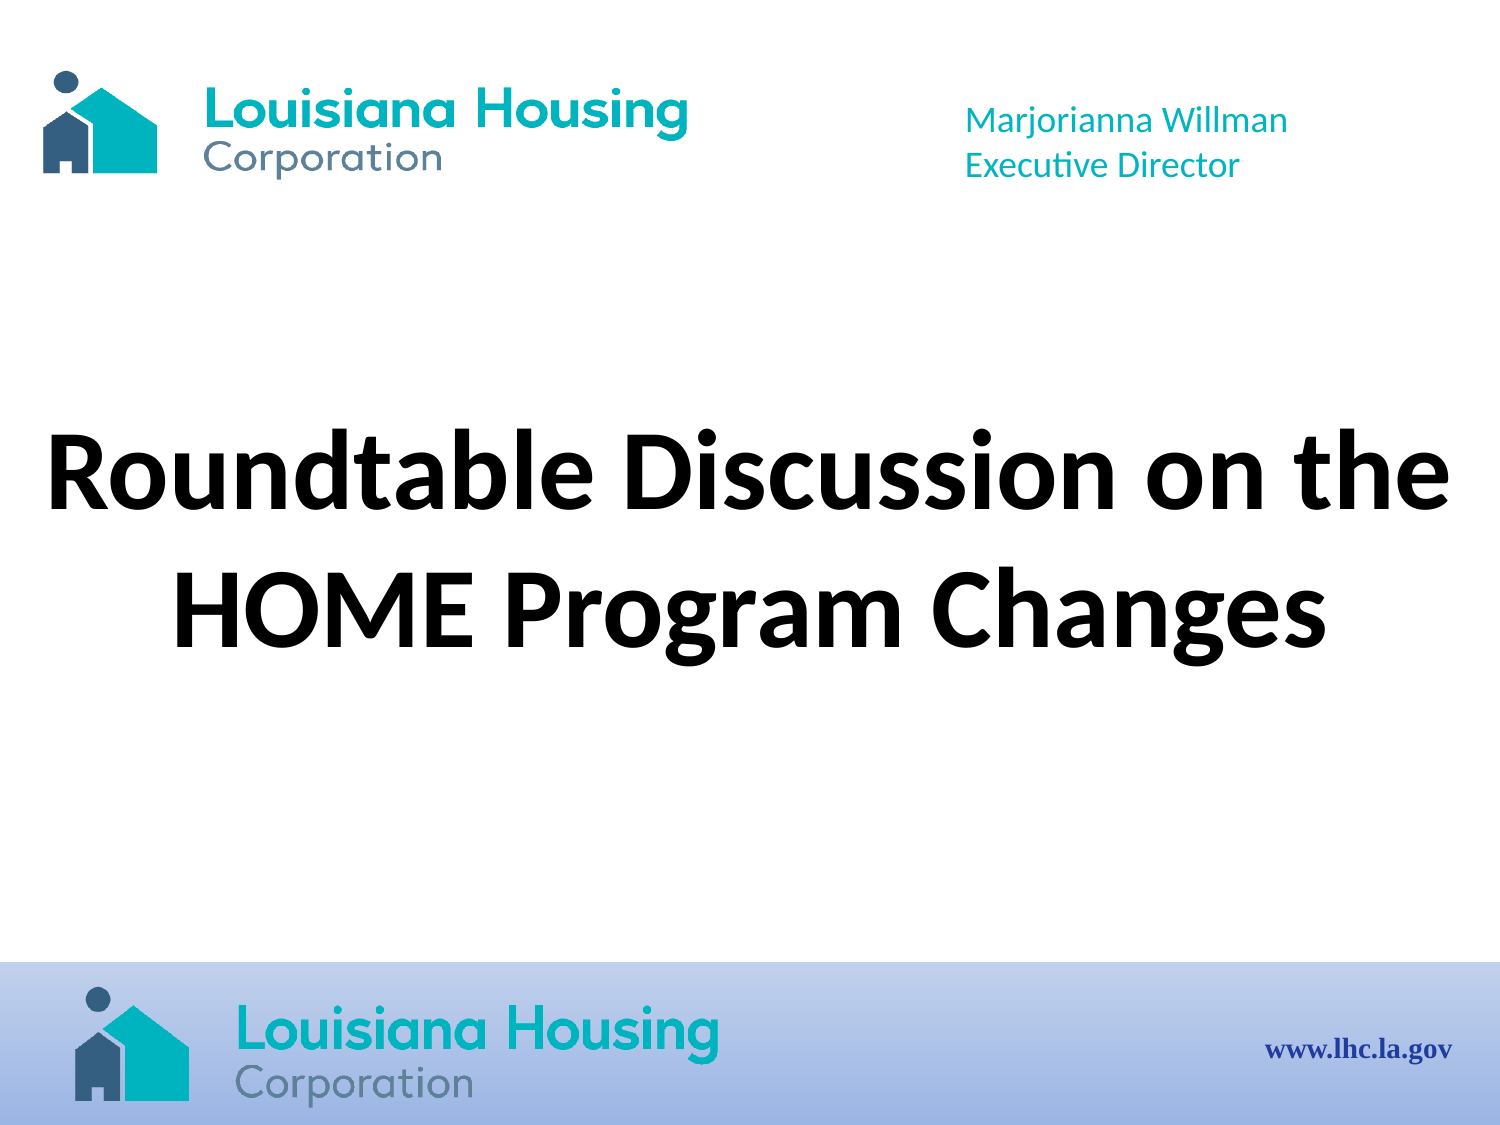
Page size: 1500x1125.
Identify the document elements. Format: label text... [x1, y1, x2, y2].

picture [74, 986, 719, 1108]
text_box Marjorianna Willman Executive Director [949, 87, 1413, 193]
text_box www.lhc.la.gov [1249, 1021, 1476, 1072]
subtitle [0, 962, 1500, 1125]
picture [43, 70, 687, 181]
text_box [447, 615, 1338, 904]
text_box Roundtable Discussion on the HOME Program Changes [0, 216, 1500, 936]
